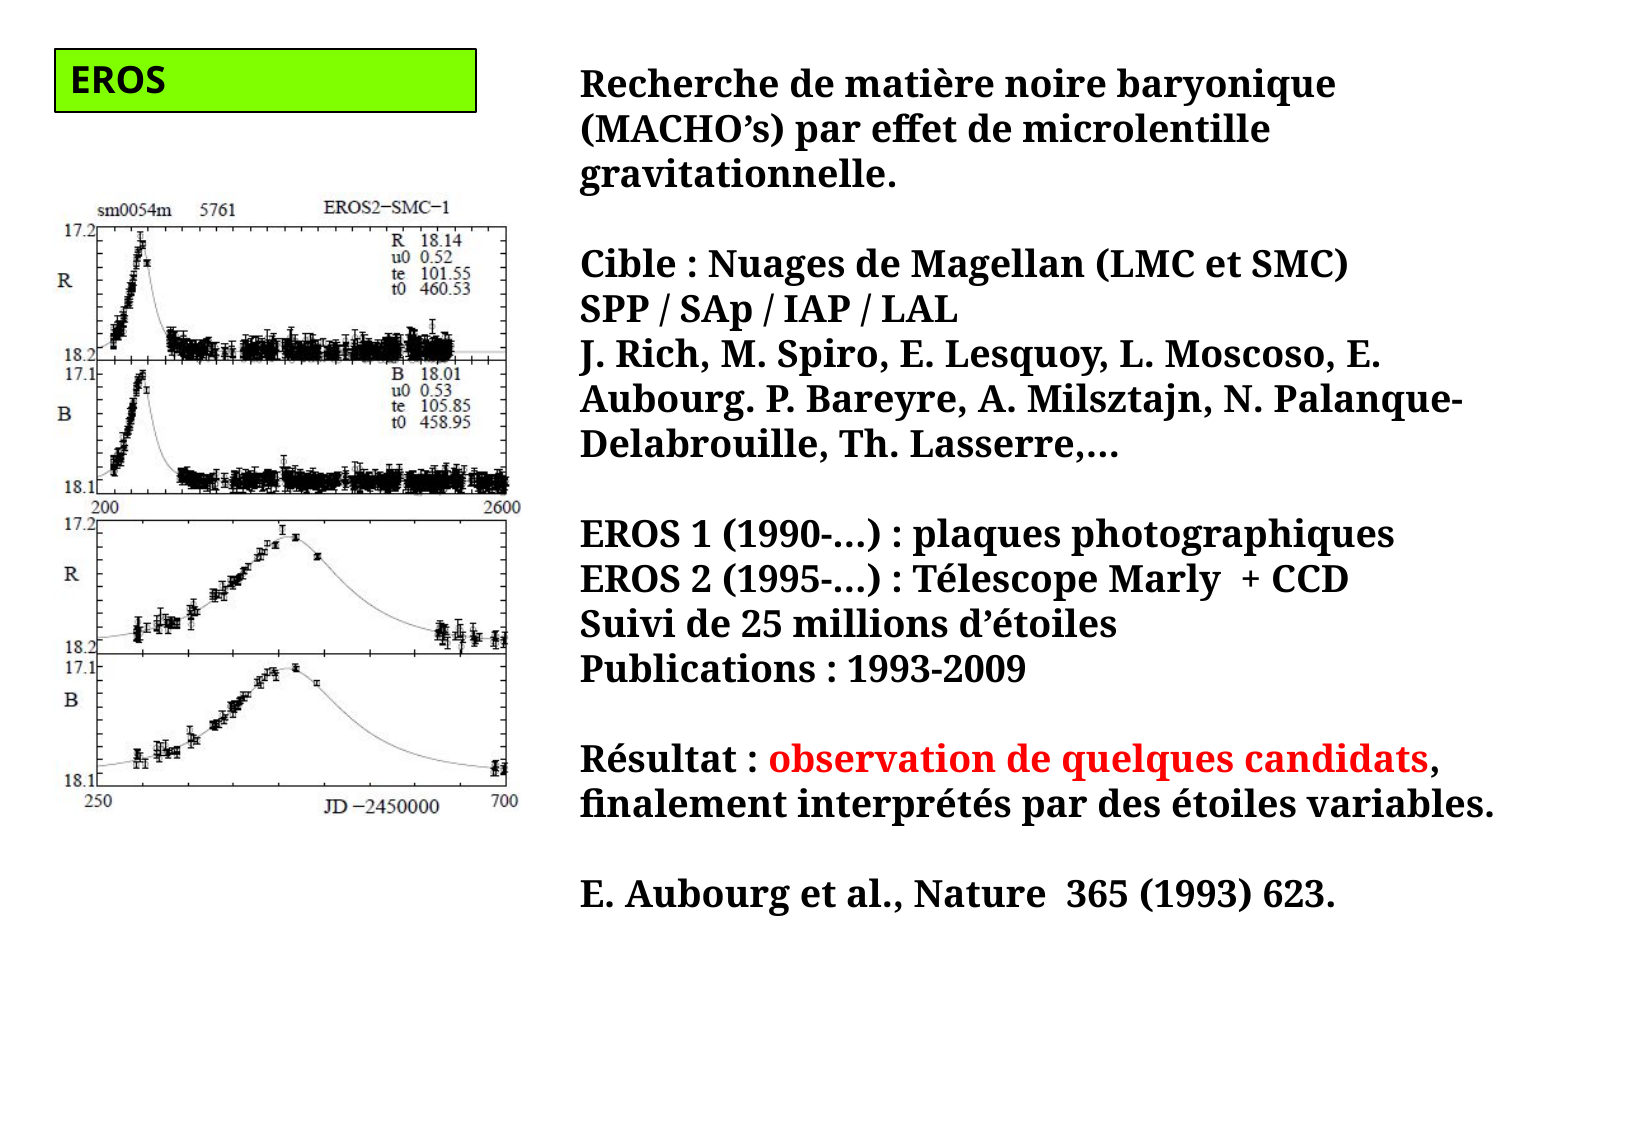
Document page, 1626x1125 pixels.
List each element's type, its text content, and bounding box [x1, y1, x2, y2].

text_box EROS [55, 48, 477, 112]
picture [33, 192, 531, 816]
text_box Recherche de matière noire baryonique (MACHO’s) par effet de microlentille gravitationnelle. Cible : Nuages de Magellan (LMC et SMC) SPP / SAp / IAP / LAL J. Rich, M. Spiro, E. Lesquoy, L. Moscoso, E. Aubourg. P. Bareyre, A. Milsztajn, N. Palanque-Delabrouille, Th. Lasserre,… EROS 1 (1990-…) : plaques photographiques EROS 2 (1995-…) : Télescope Marly + CCD Suivi de 25 millions d’étoiles Publications : 1993-2009 Résultat : observation de quelques candidats, finalement interprétés par des étoiles variables. E. Aubourg et al., Nature 365 (1993) 623. [565, 53, 1536, 968]
